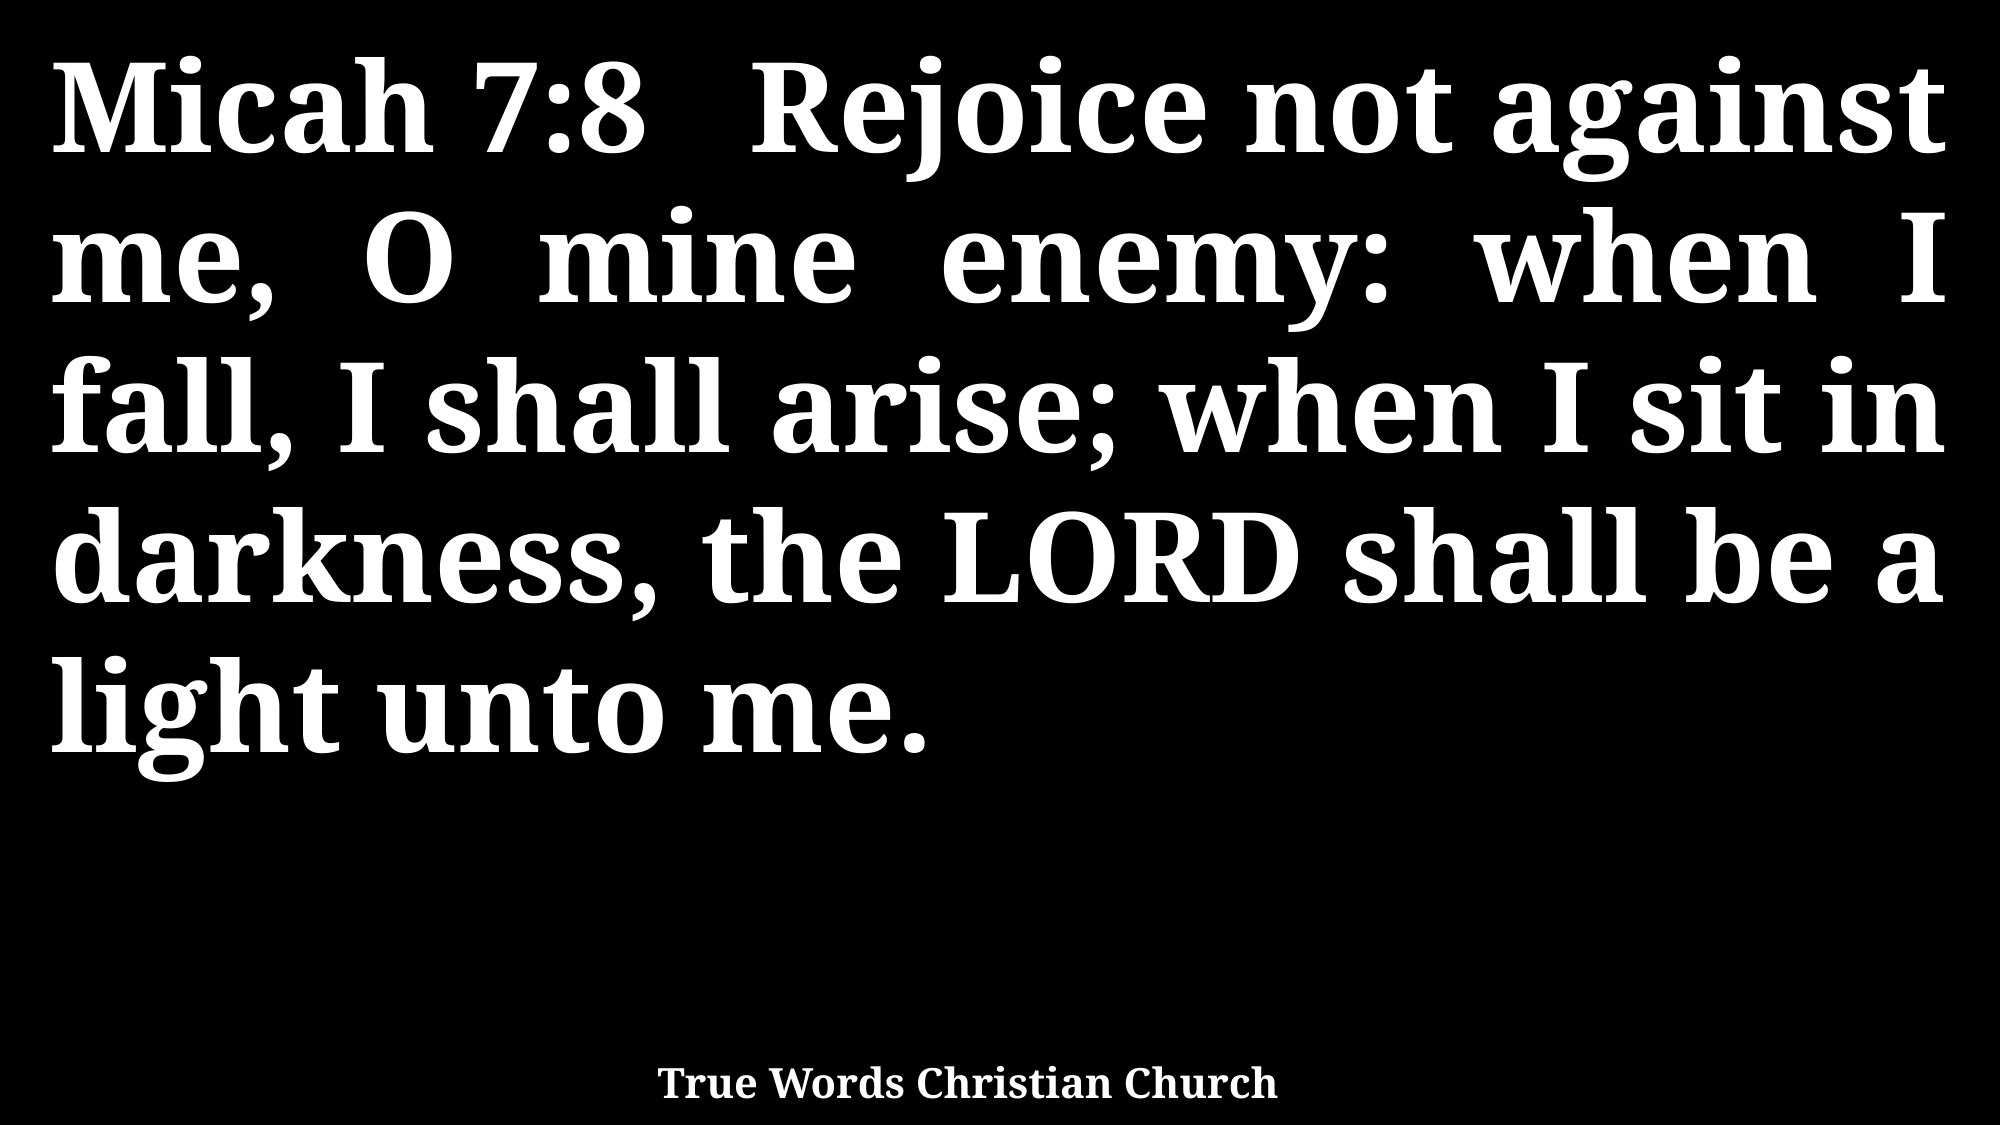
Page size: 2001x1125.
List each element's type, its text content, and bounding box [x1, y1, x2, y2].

text_box Micah 7:8 Rejoice not against me, O mine enemy: when I fall, I shall arise; when I sit in darkness, the LORD shall be a light unto me. [35, 19, 1965, 785]
text_box True Words Christian Church [642, 1049, 1294, 1114]
